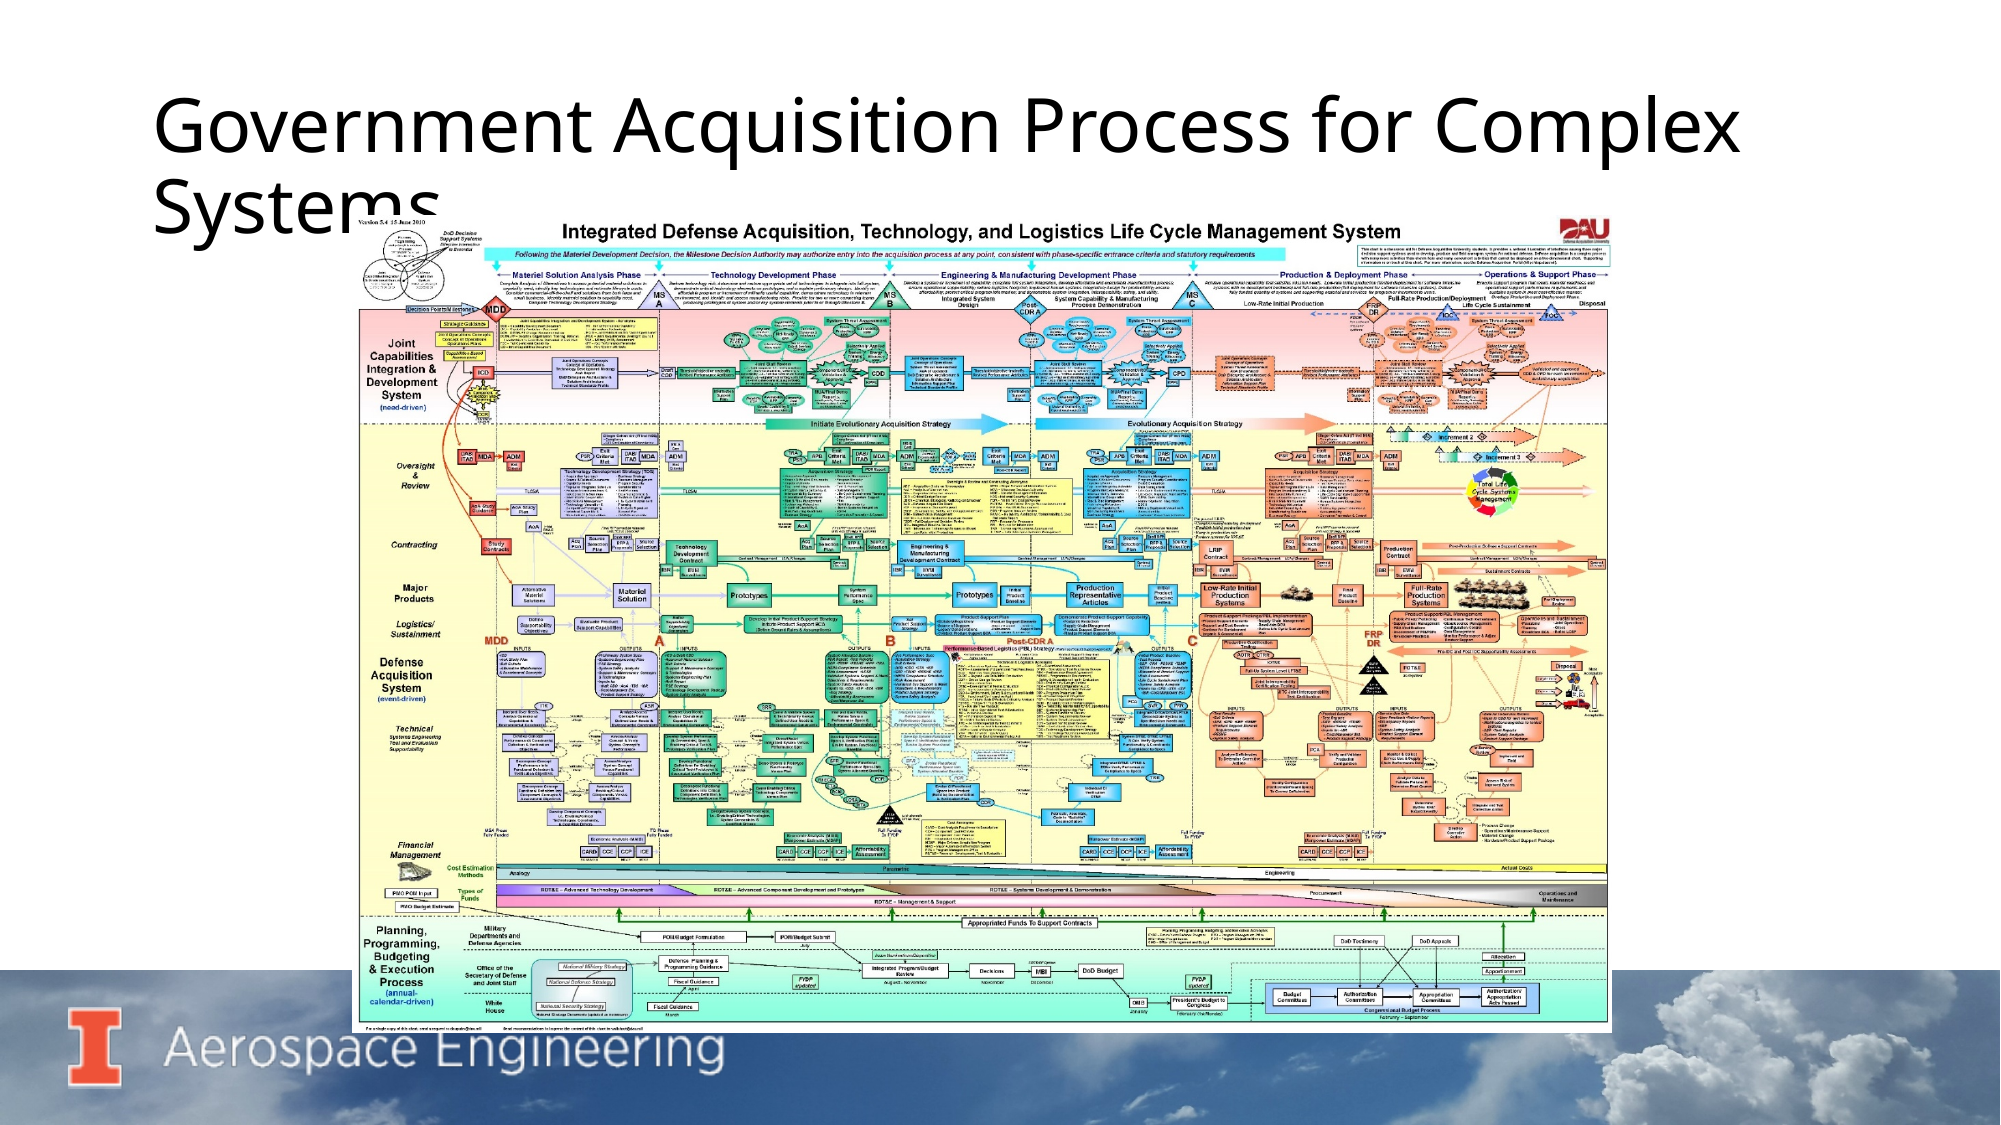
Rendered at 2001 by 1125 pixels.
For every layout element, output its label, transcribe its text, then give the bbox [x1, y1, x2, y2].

title Government Acquisition Process for Complex Systems [137, 59, 1863, 278]
picture [0, 215, 2000, 1125]
